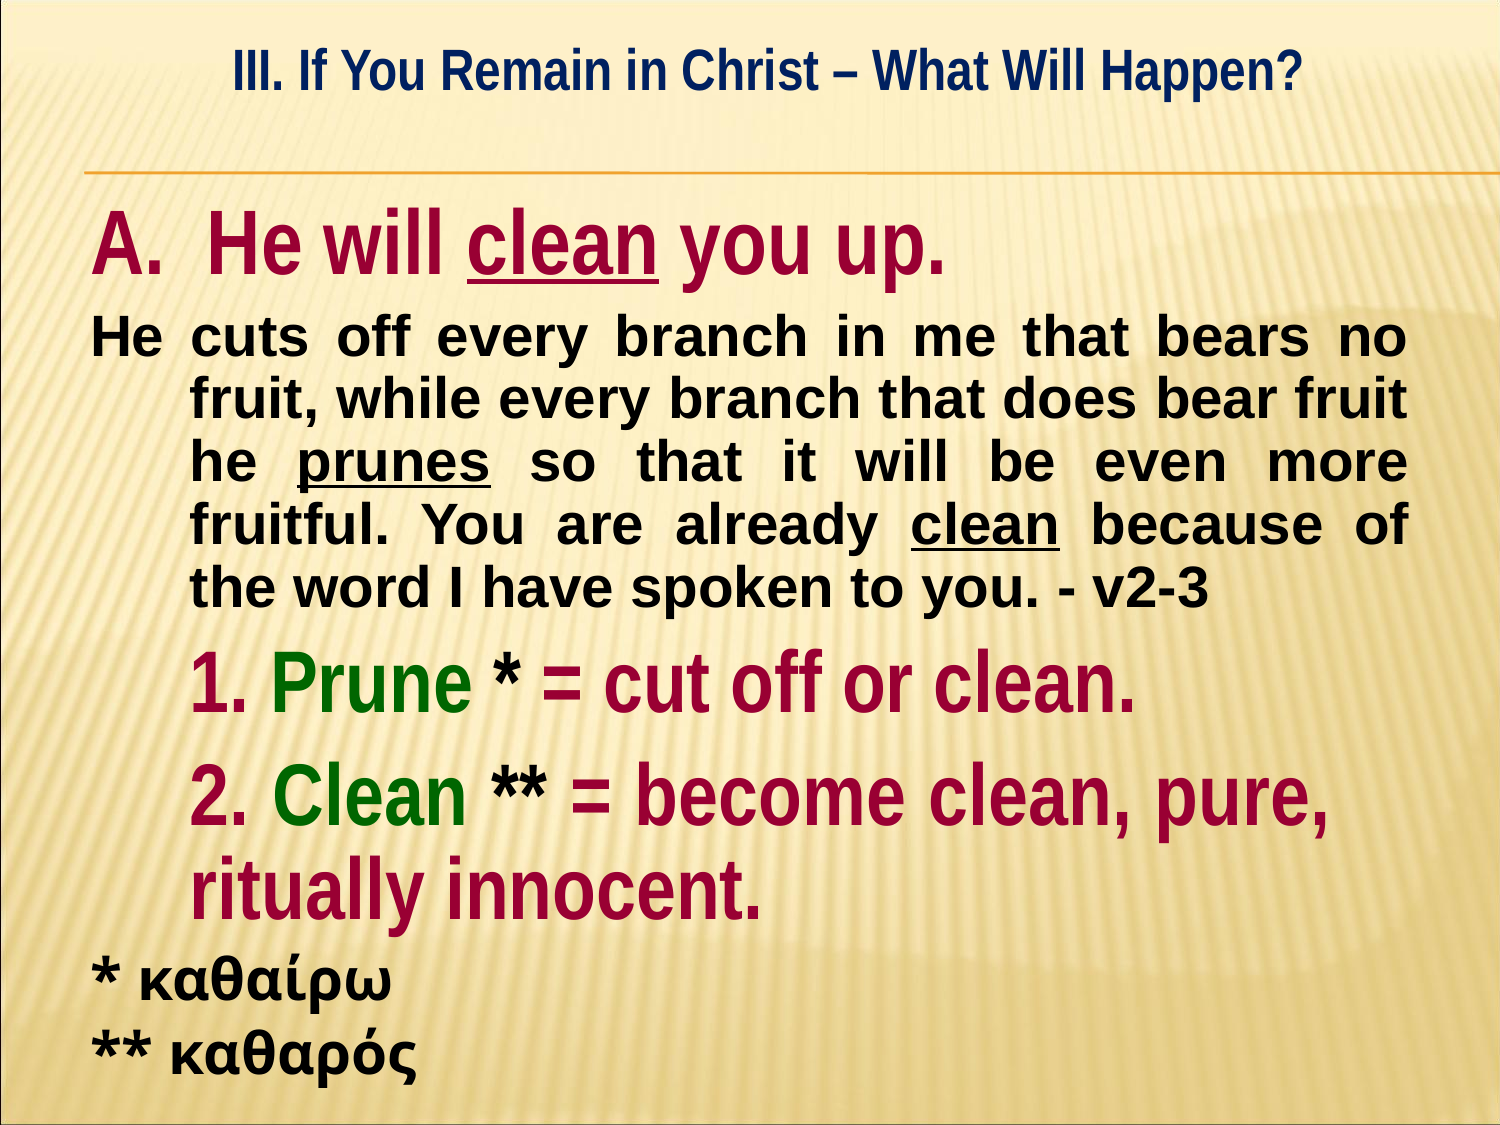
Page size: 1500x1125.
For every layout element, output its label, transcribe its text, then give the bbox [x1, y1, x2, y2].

text_box III. If You Remain in Christ – What Will Happen? [124, 24, 1413, 110]
picture [0, 0, 1500, 1125]
list A. He will clean you up. He cuts off every branch in me that bears no fruit, while every branch that does bear fruit he prunes so that it will be even more fruitful. You are already clean because of the word I have spoken to you. - v2-3 1. Prune * = cut off or clean. 2. Clean ** = become clean, pure, ritually innocent. * καθαίρω ** καθαρός [75, 187, 1425, 1125]
